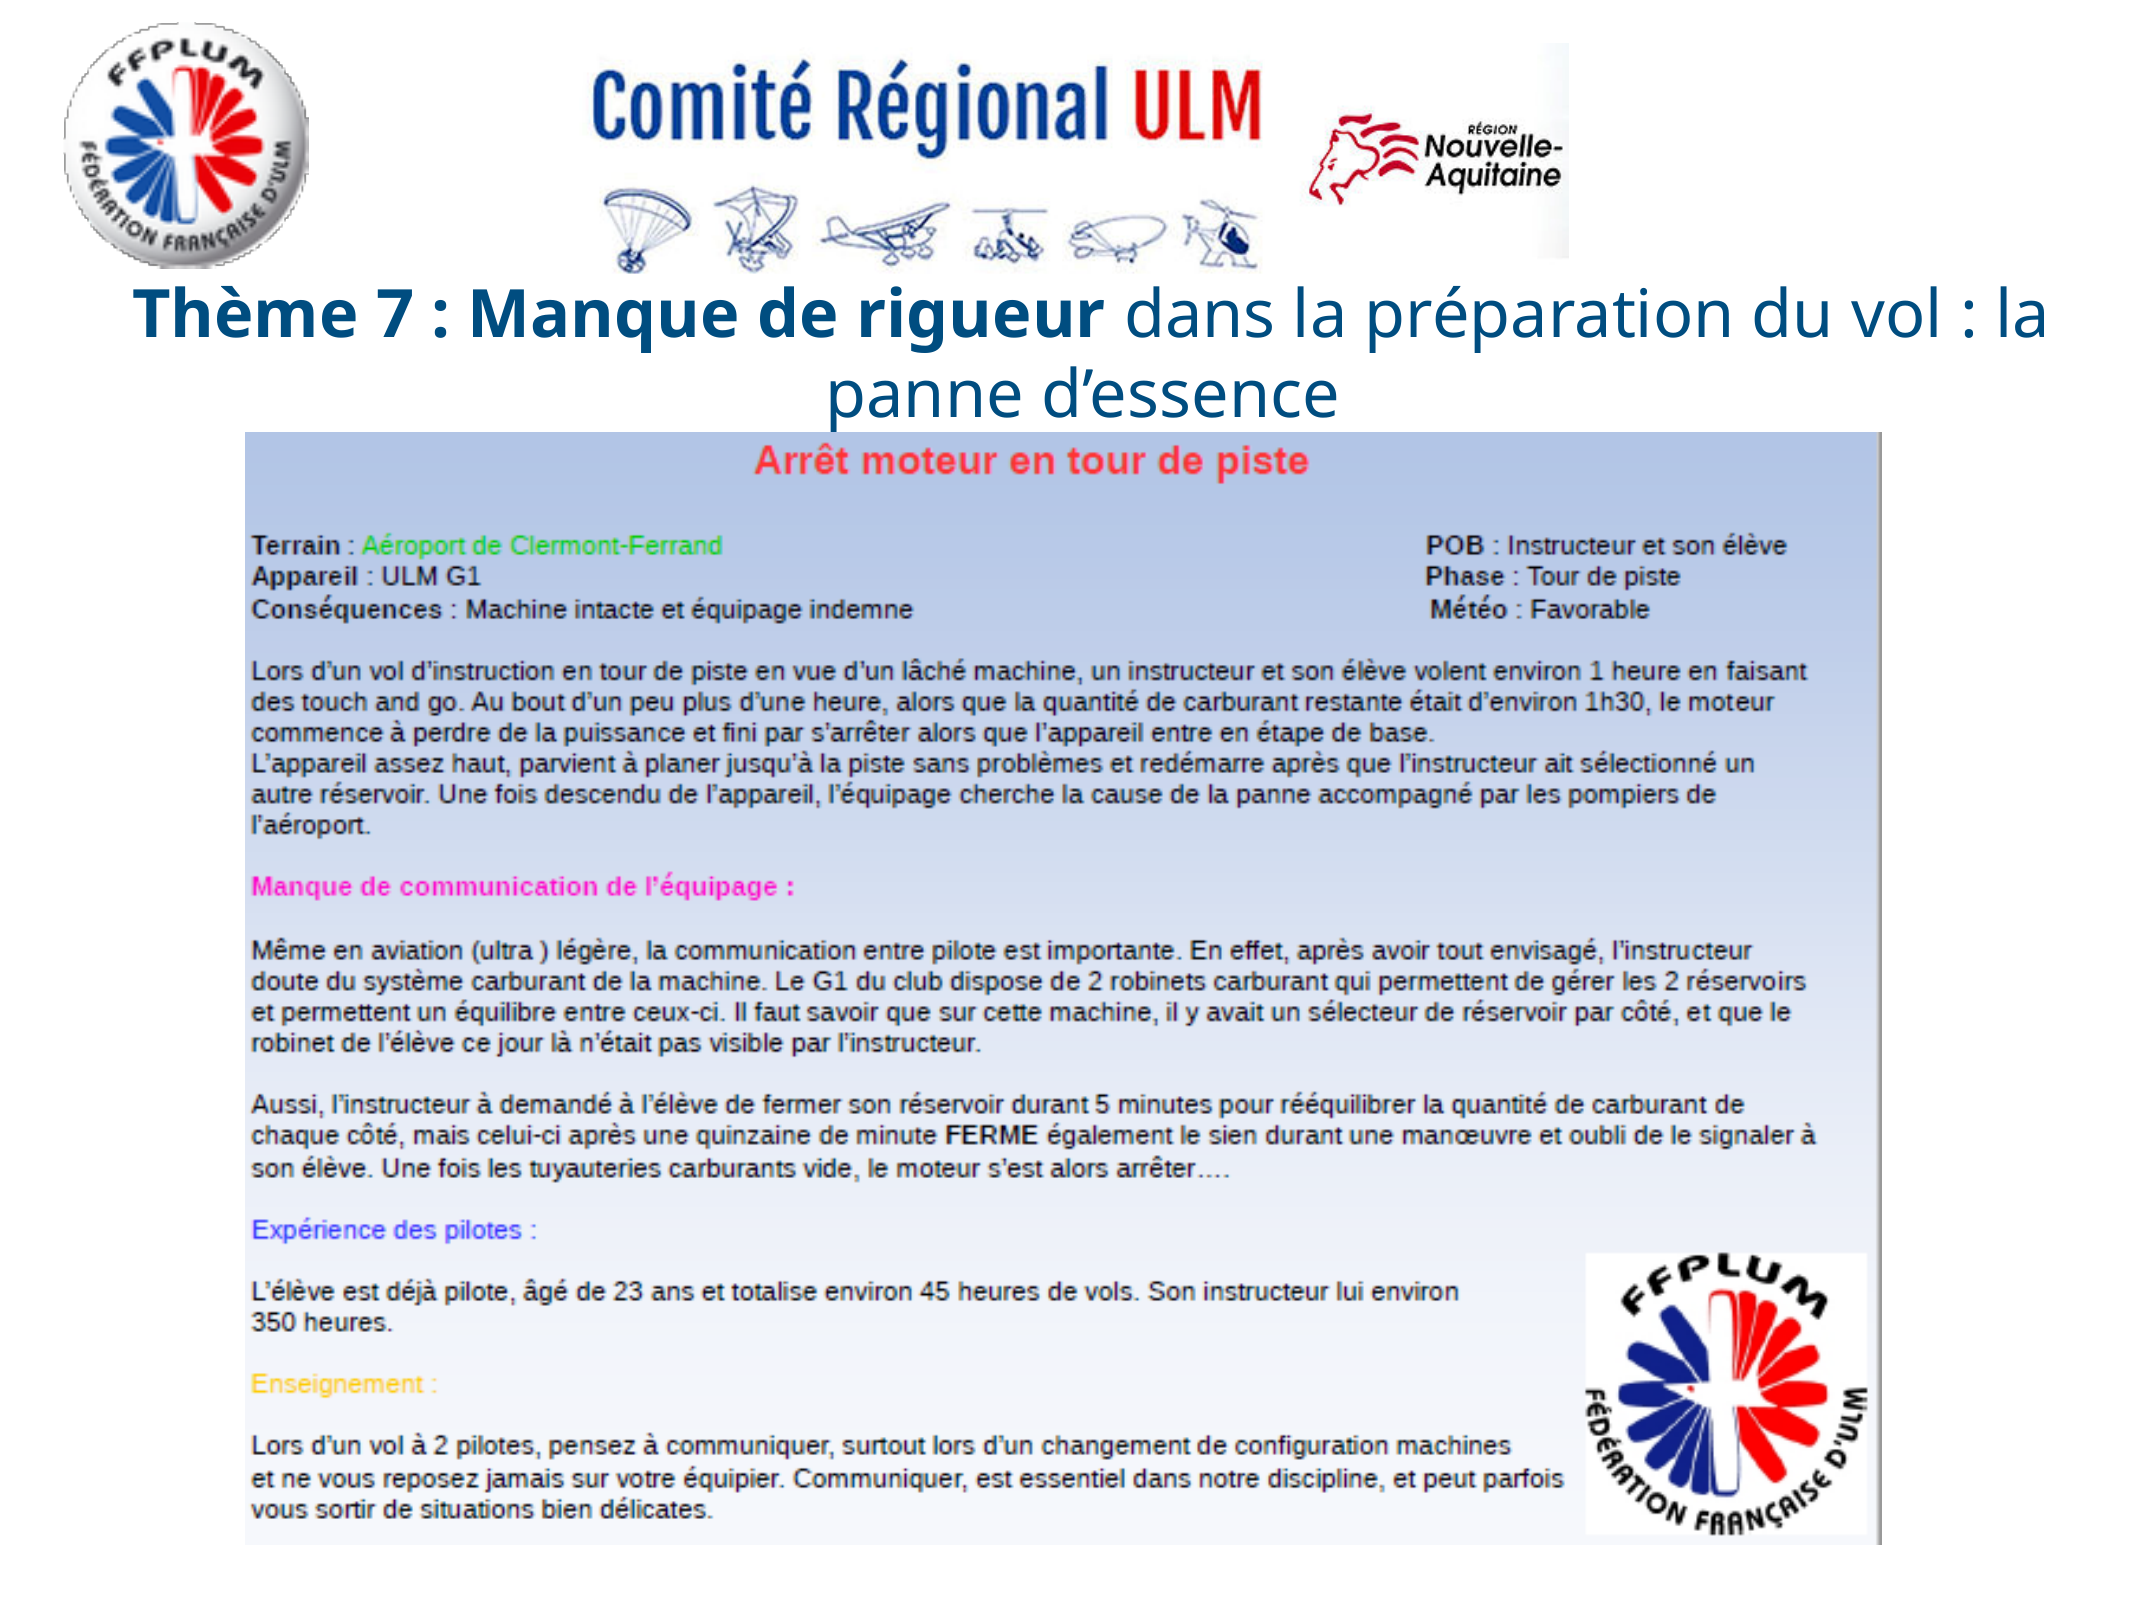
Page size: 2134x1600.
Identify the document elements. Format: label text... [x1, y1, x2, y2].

picture [564, 43, 1569, 232]
picture [245, 432, 1882, 1545]
picture [63, 22, 309, 269]
title Thème 7 : Manque de rigueur dans la préparation du vol : la panne d’essence [88, 232, 2095, 470]
